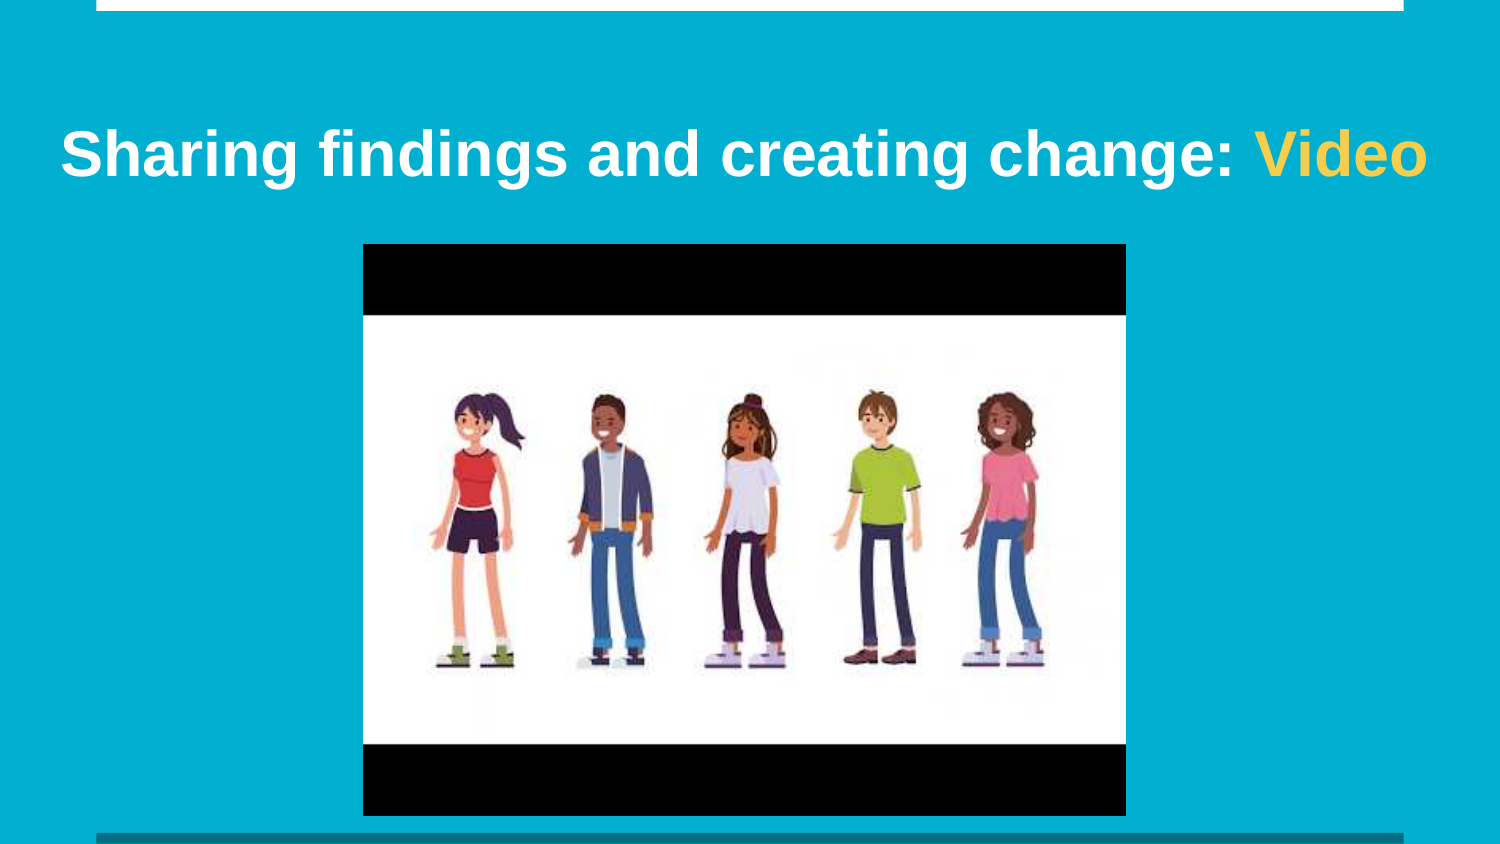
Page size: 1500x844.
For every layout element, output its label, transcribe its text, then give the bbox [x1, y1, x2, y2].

title Sharing findings and creating change: Video [22, 43, 1468, 258]
picture [363, 244, 1126, 816]
